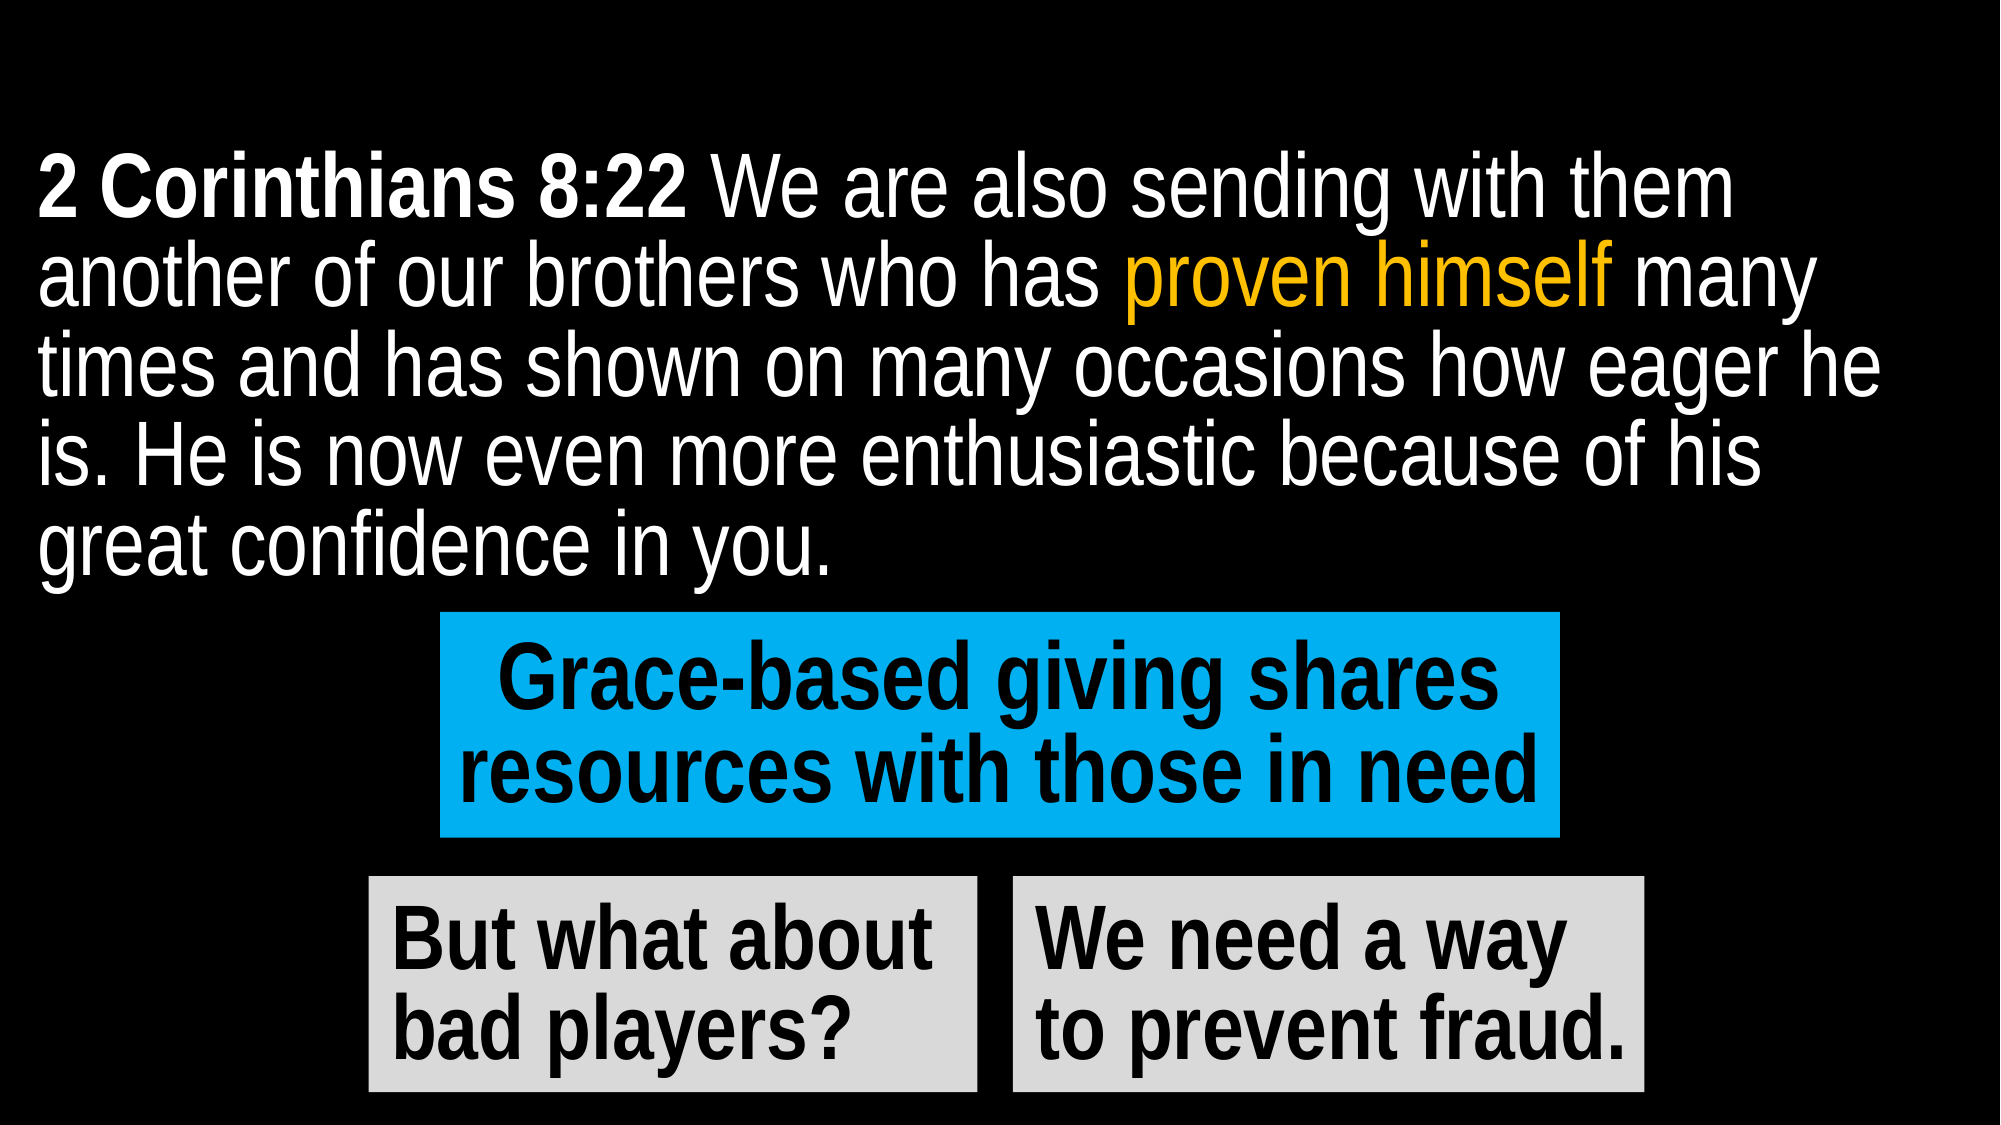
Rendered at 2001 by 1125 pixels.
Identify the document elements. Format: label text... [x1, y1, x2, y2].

text_box Grace-based giving shares resources with those in need [439, 610, 1561, 839]
text_box We need a way to prevent fraud. [1011, 875, 1646, 1094]
text_box But what about bad players? [367, 875, 979, 1094]
text_box 2 Corinthians 8:22 We are also sending with them another of our brothers who has proven himself many times and has shown on many occasions how eager he is. He is now even more enthusiastic because of his great confidence in you. [16, 23, 1961, 1125]
